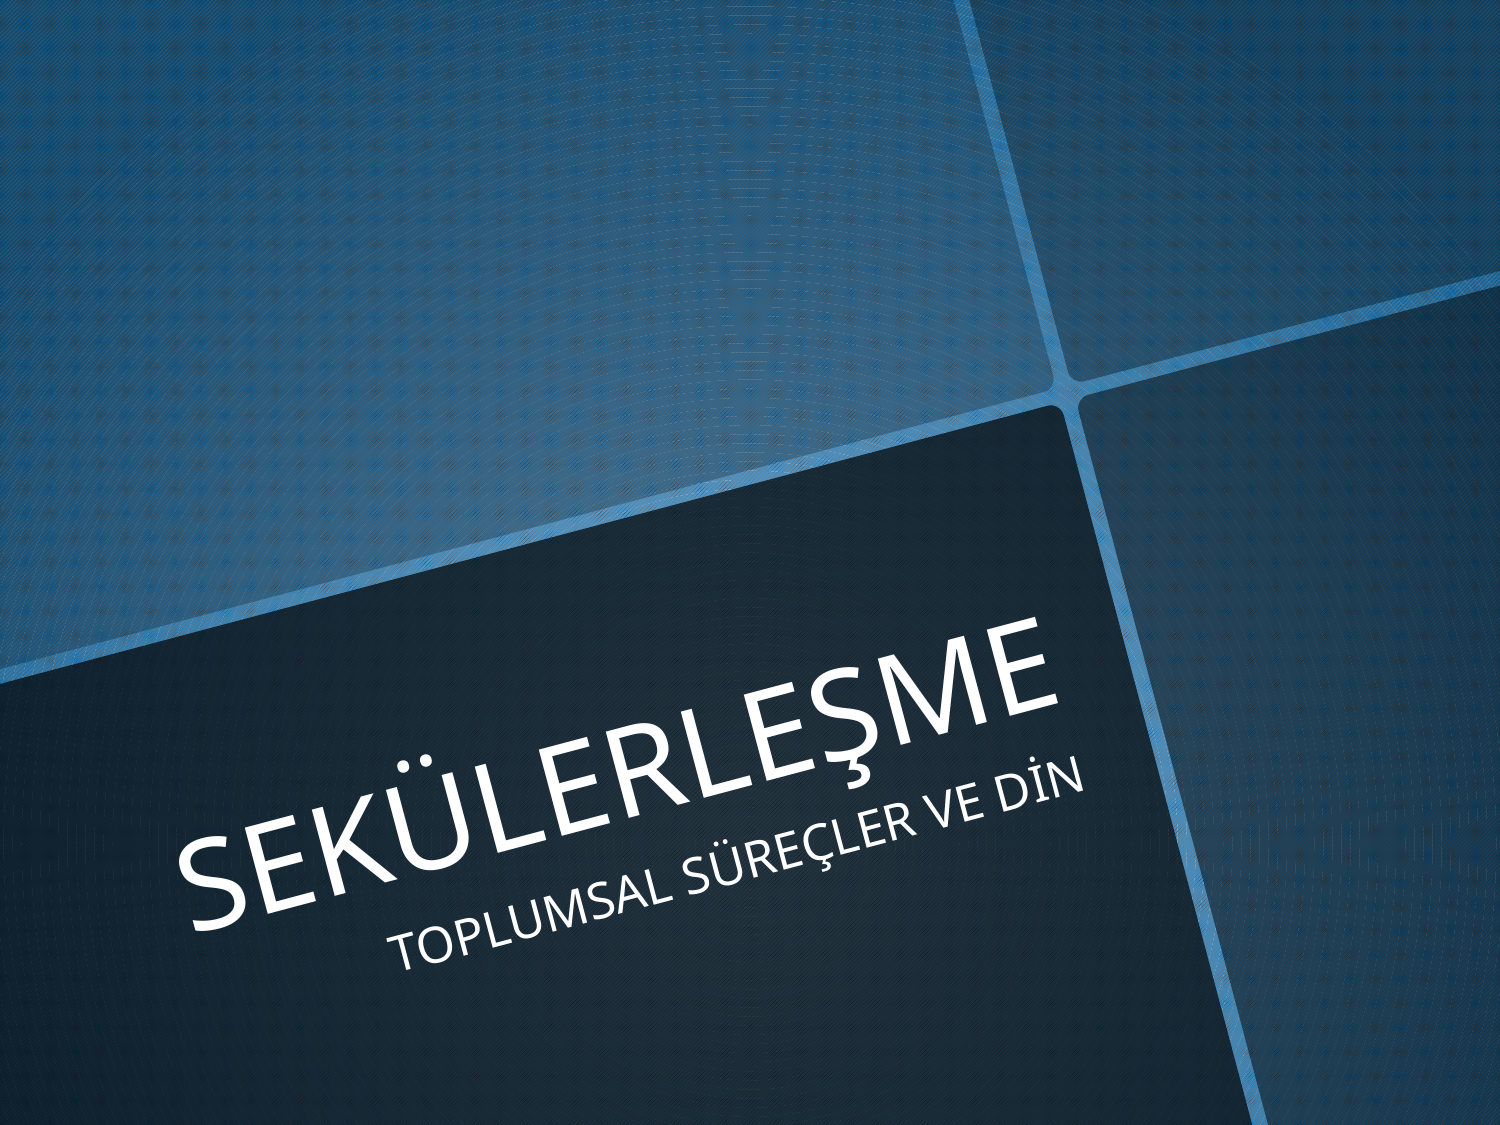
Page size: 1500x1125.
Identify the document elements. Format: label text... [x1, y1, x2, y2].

subtitle TOPLUMSAL SÜREÇLER VE DİN [350, 728, 1136, 1106]
title SEKÜLERLEŞME [72, 473, 1089, 982]
